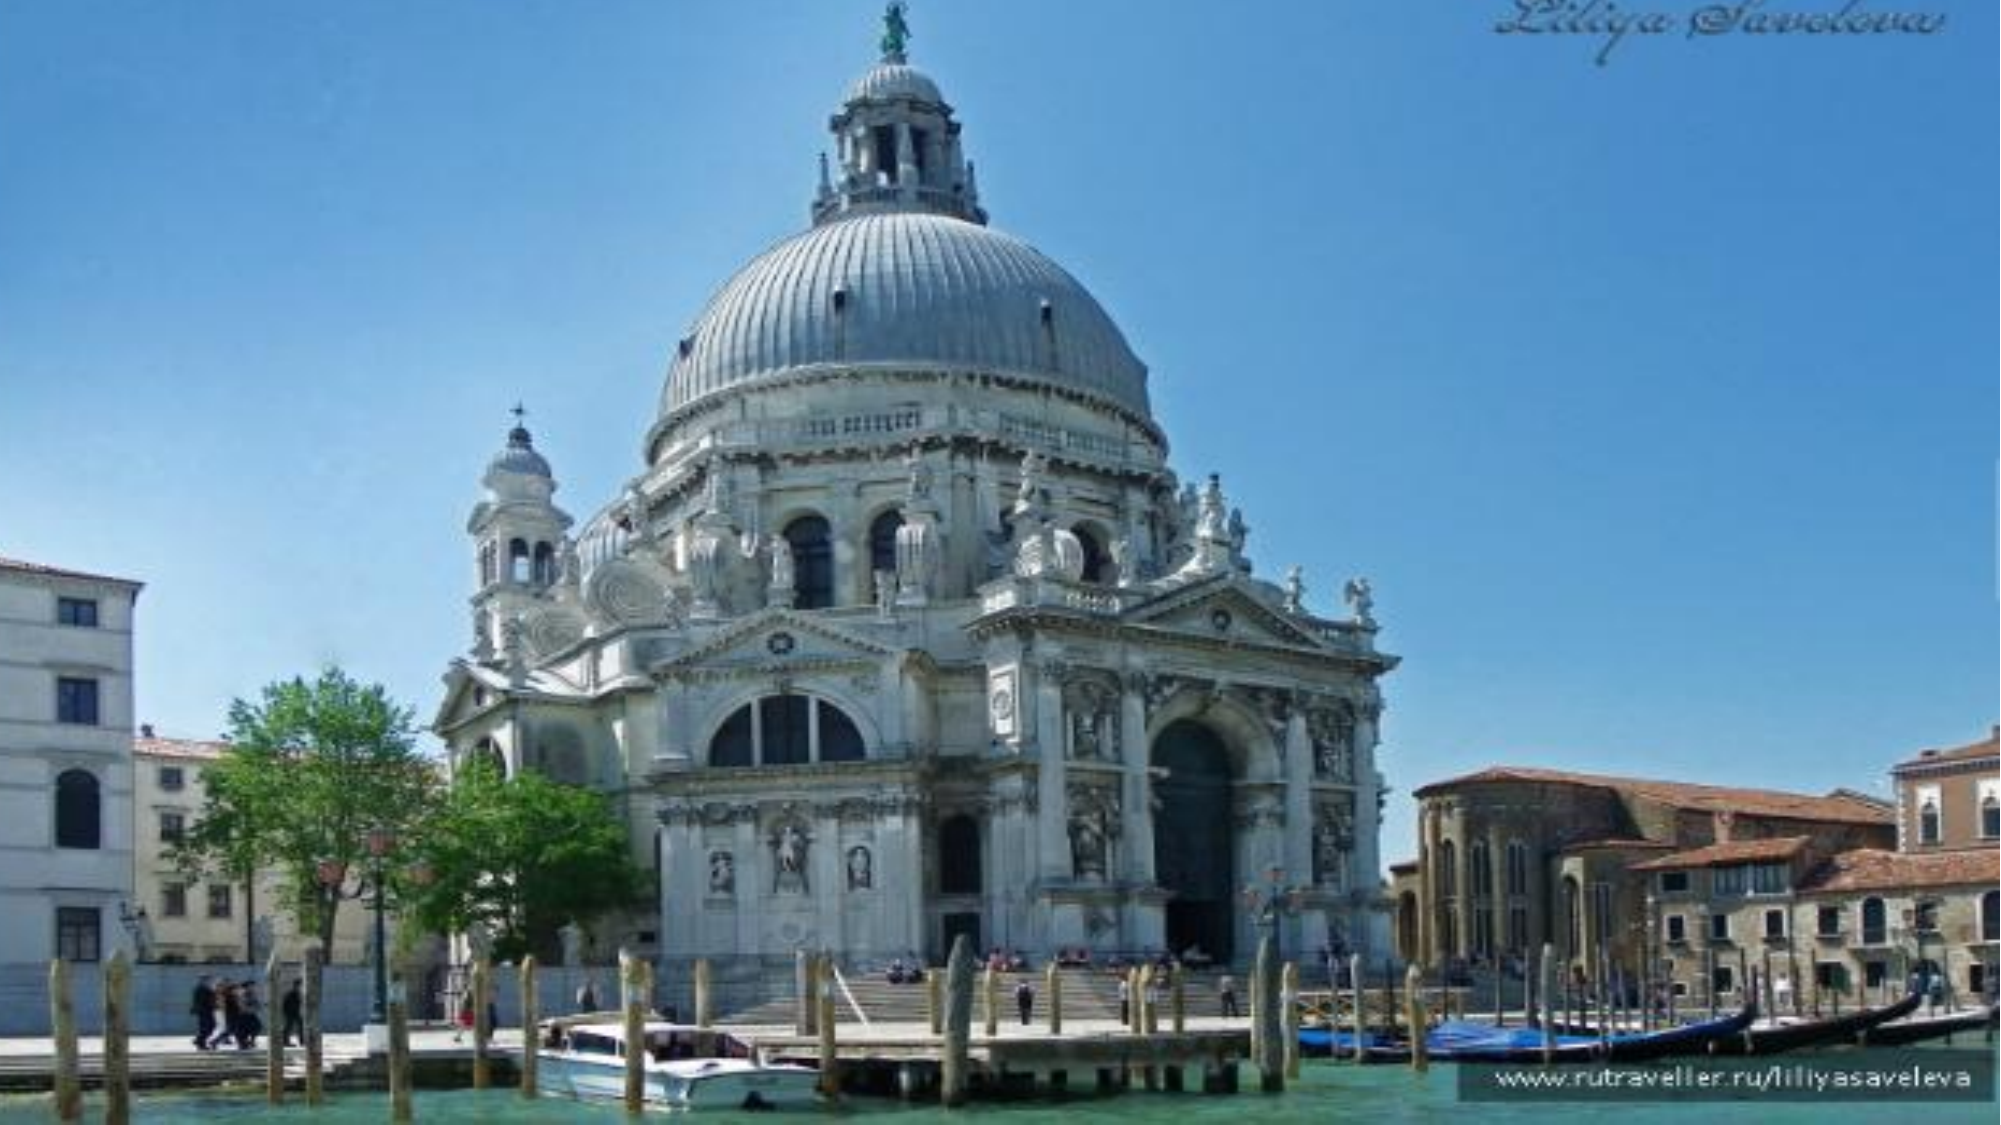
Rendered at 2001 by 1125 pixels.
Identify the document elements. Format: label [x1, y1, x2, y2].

list [0, 0, 2000, 1125]
